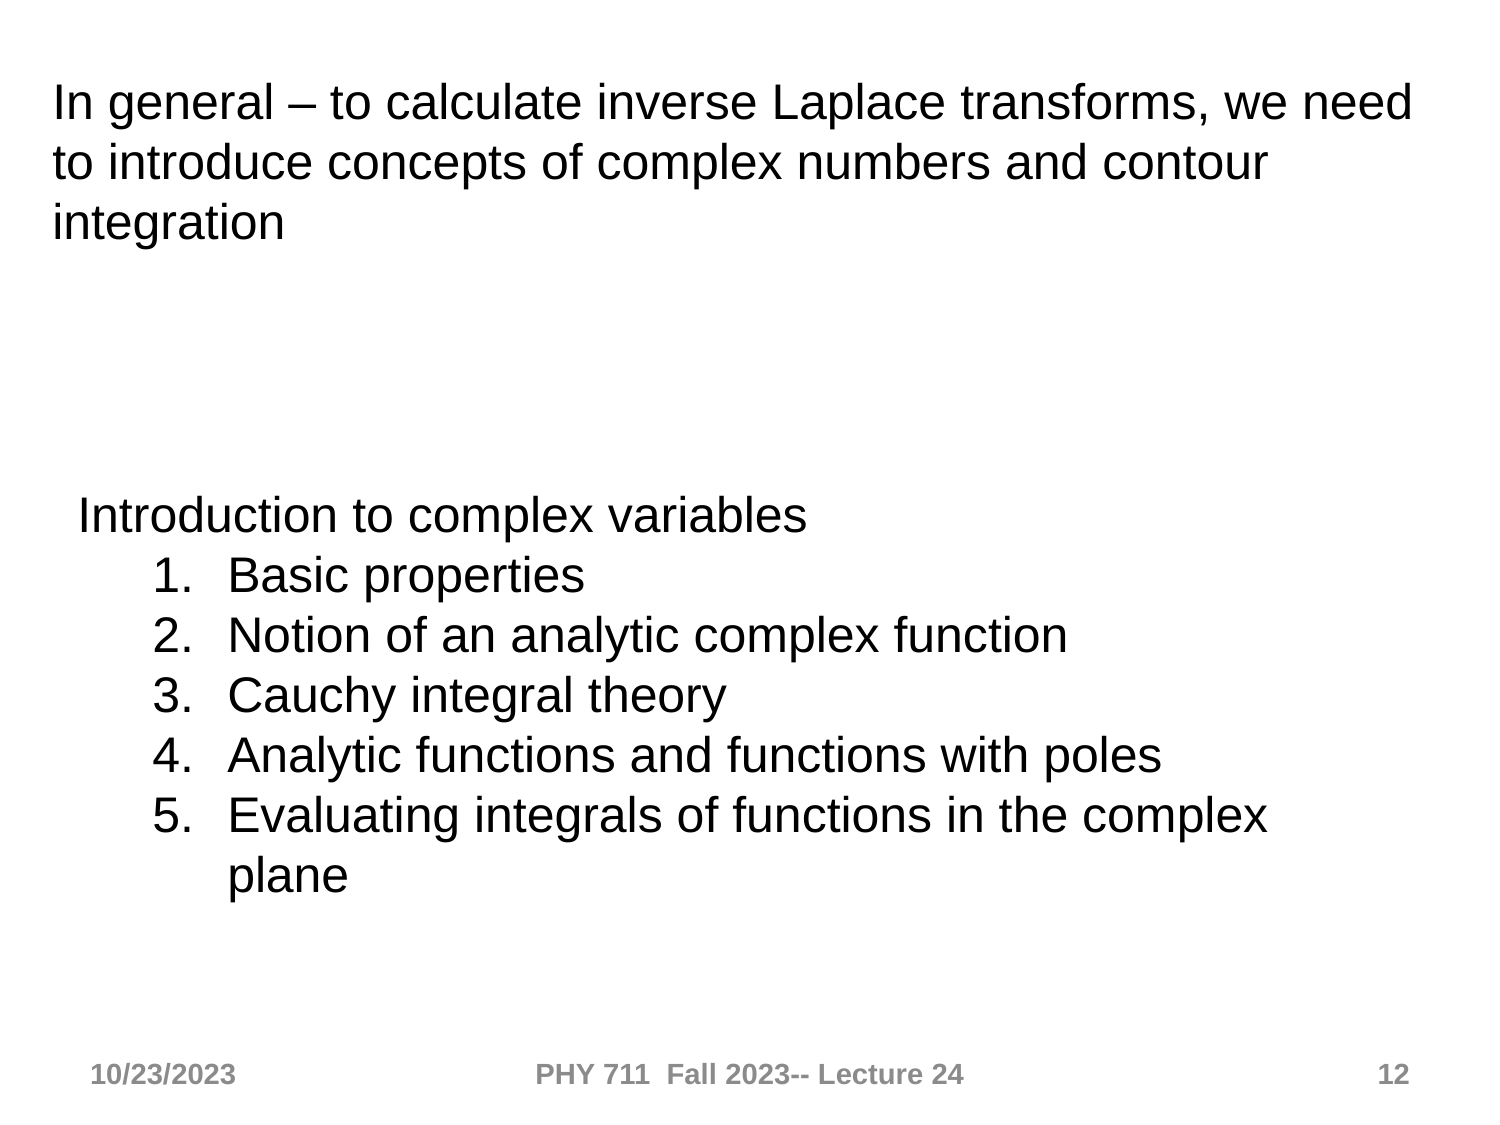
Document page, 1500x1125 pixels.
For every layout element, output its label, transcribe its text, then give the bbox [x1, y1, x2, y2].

footer PHY 711 Fall 2023-- Lecture 24 [512, 1042, 988, 1103]
text_box In general – to calculate inverse Laplace transforms, we need to introduce concepts of complex numbers and contour integration [37, 62, 1450, 258]
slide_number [75, 1042, 425, 1103]
text_box Introduction to complex variables Basic properties Notion of an analytic complex function Cauchy integral theory Analytic functions and functions with poles Evaluating integrals of functions in the complex plane [62, 474, 1375, 970]
slide_number 12 [1074, 1042, 1425, 1103]
